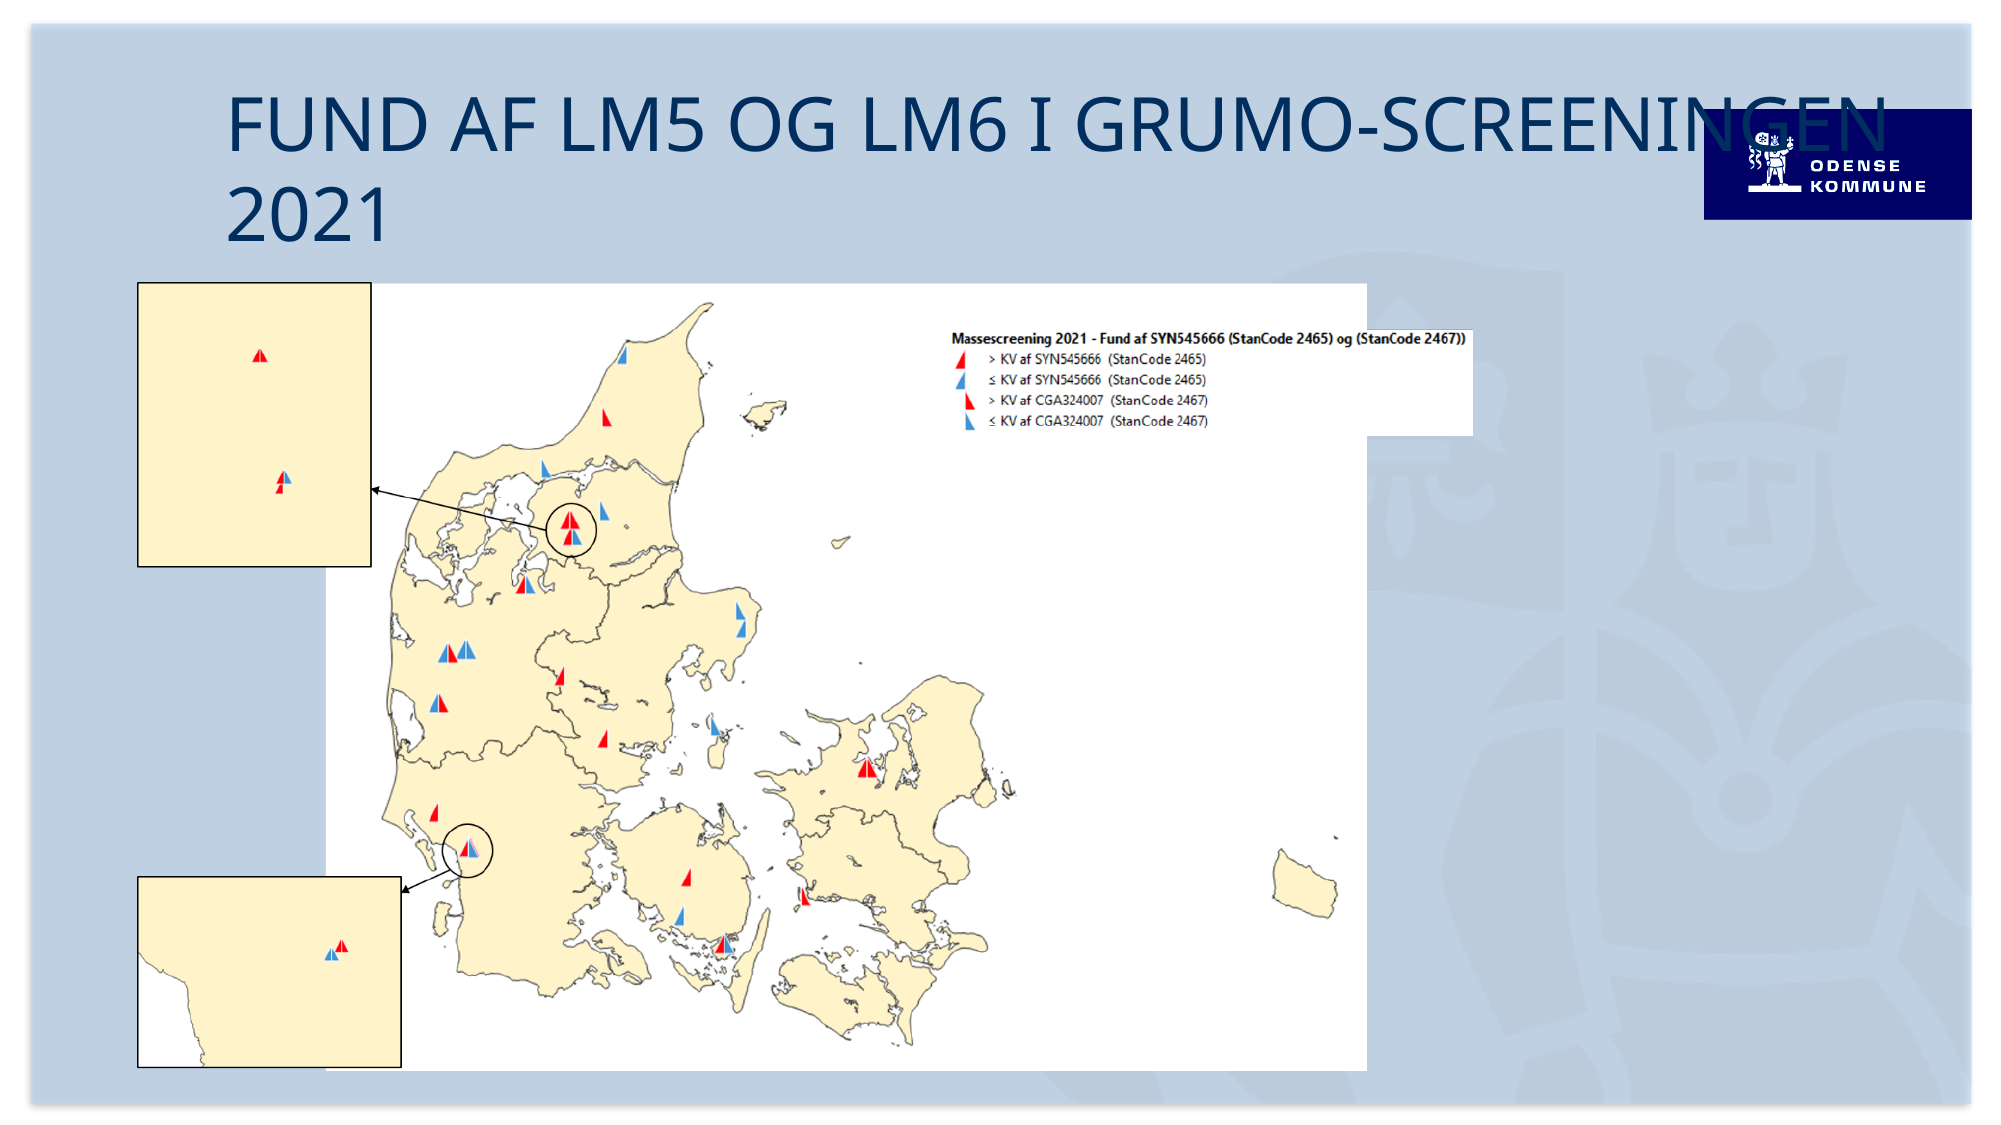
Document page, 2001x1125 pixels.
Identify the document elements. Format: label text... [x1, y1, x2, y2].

title Fund af LM5 og LM6 i GRUMO-screeningen 2021 [210, 78, 1945, 256]
picture [137, 109, 1972, 1107]
